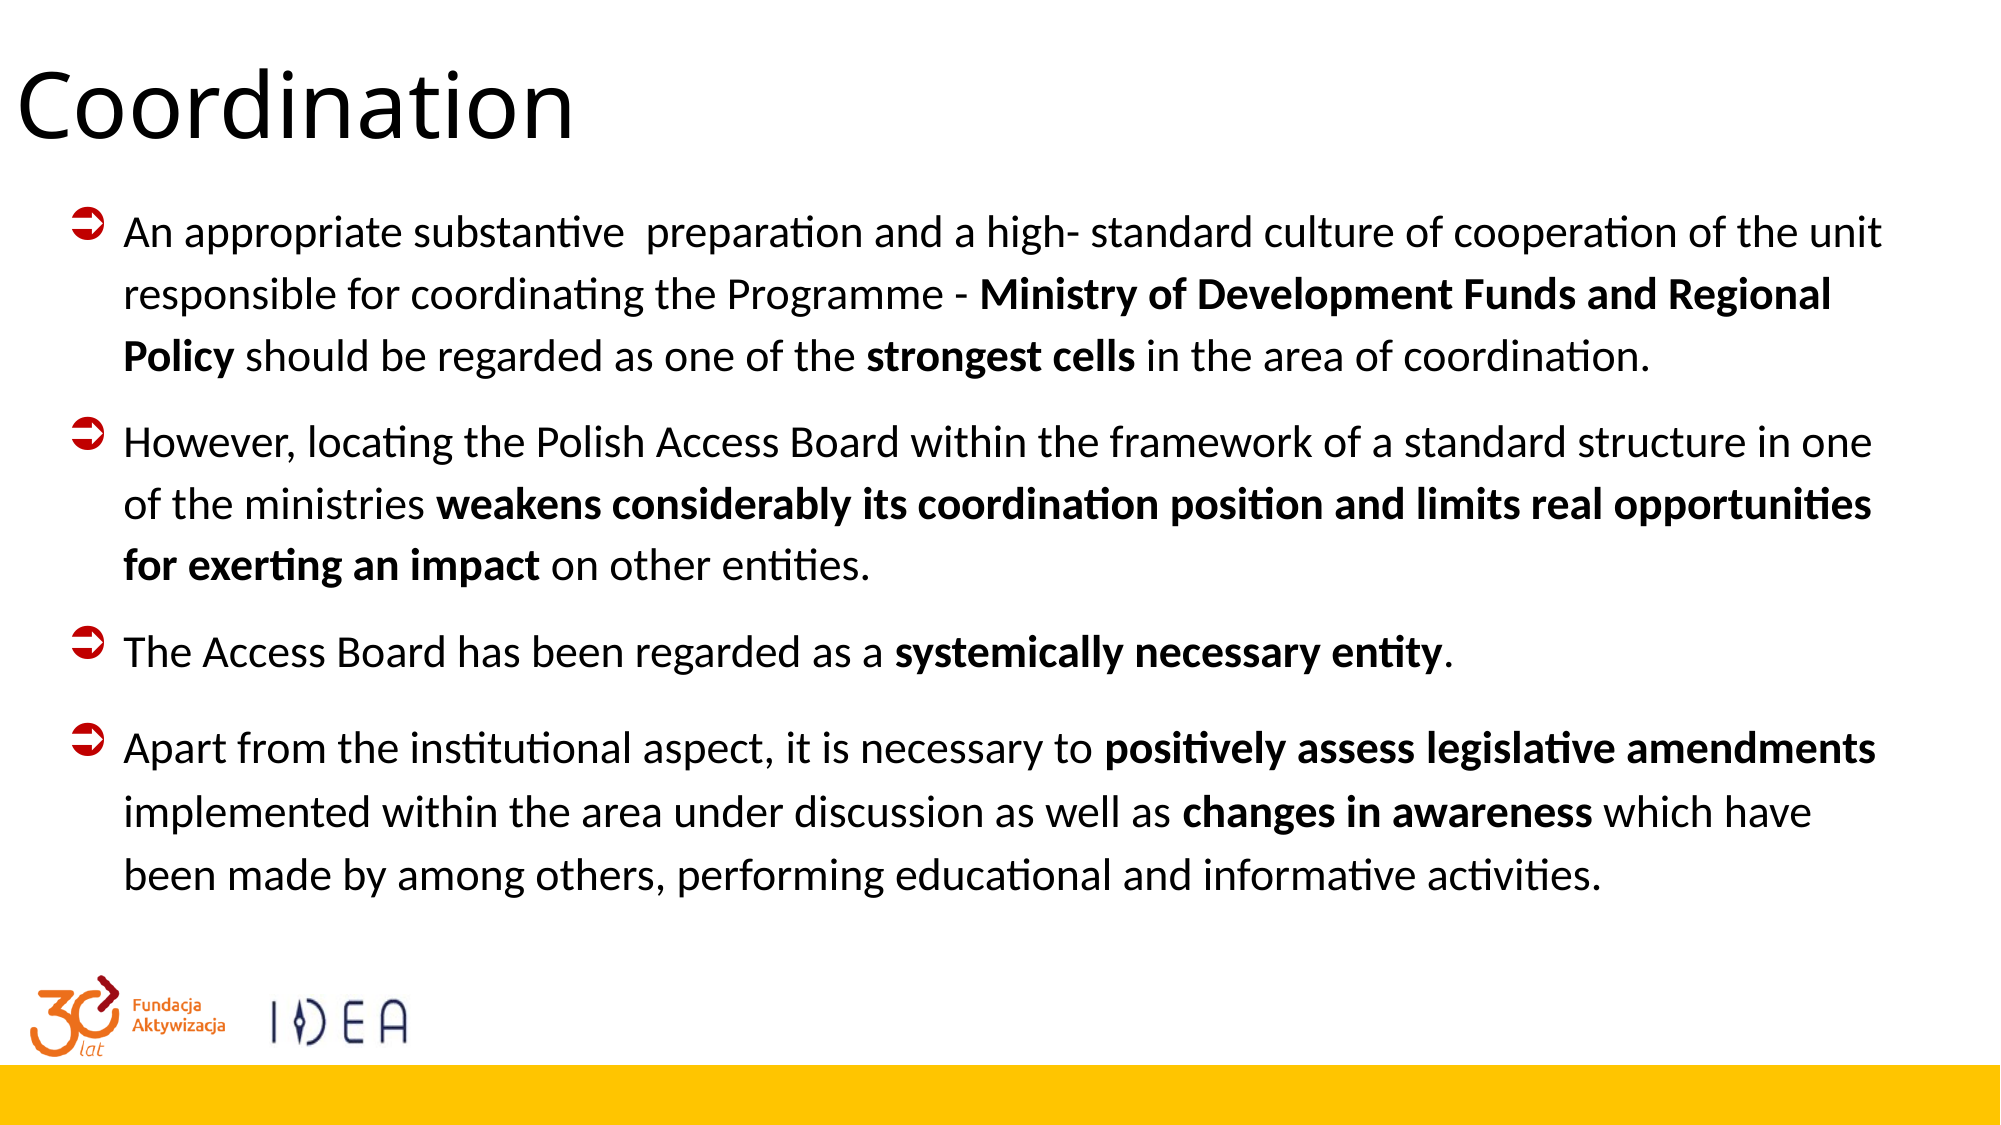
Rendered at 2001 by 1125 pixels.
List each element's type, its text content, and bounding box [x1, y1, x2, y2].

title Coordination [0, 0, 1799, 218]
list An appropriate substantive preparation and a high- standard culture of cooperation of the unit responsible for coordinating the Programme - Ministry of Development Funds and Regional Policy should be regarded as one of the strongest cells in the area of coordination. However, locating the Polish Access Board within the framework of a standard structure in one of the ministries weakens considerably its coordination position and limits real opportunities for exerting an impact on other entities. The Access Board has been regarded as a systemically necessary entity. Apart from the institutional aspect, it is necessary to positively assess legislative amendments implemented within the area under discussion as well as changes in awareness which have been made by among others, performing educational and informative activities. [52, 188, 1912, 827]
picture [23, 968, 231, 1064]
picture [269, 994, 411, 1048]
